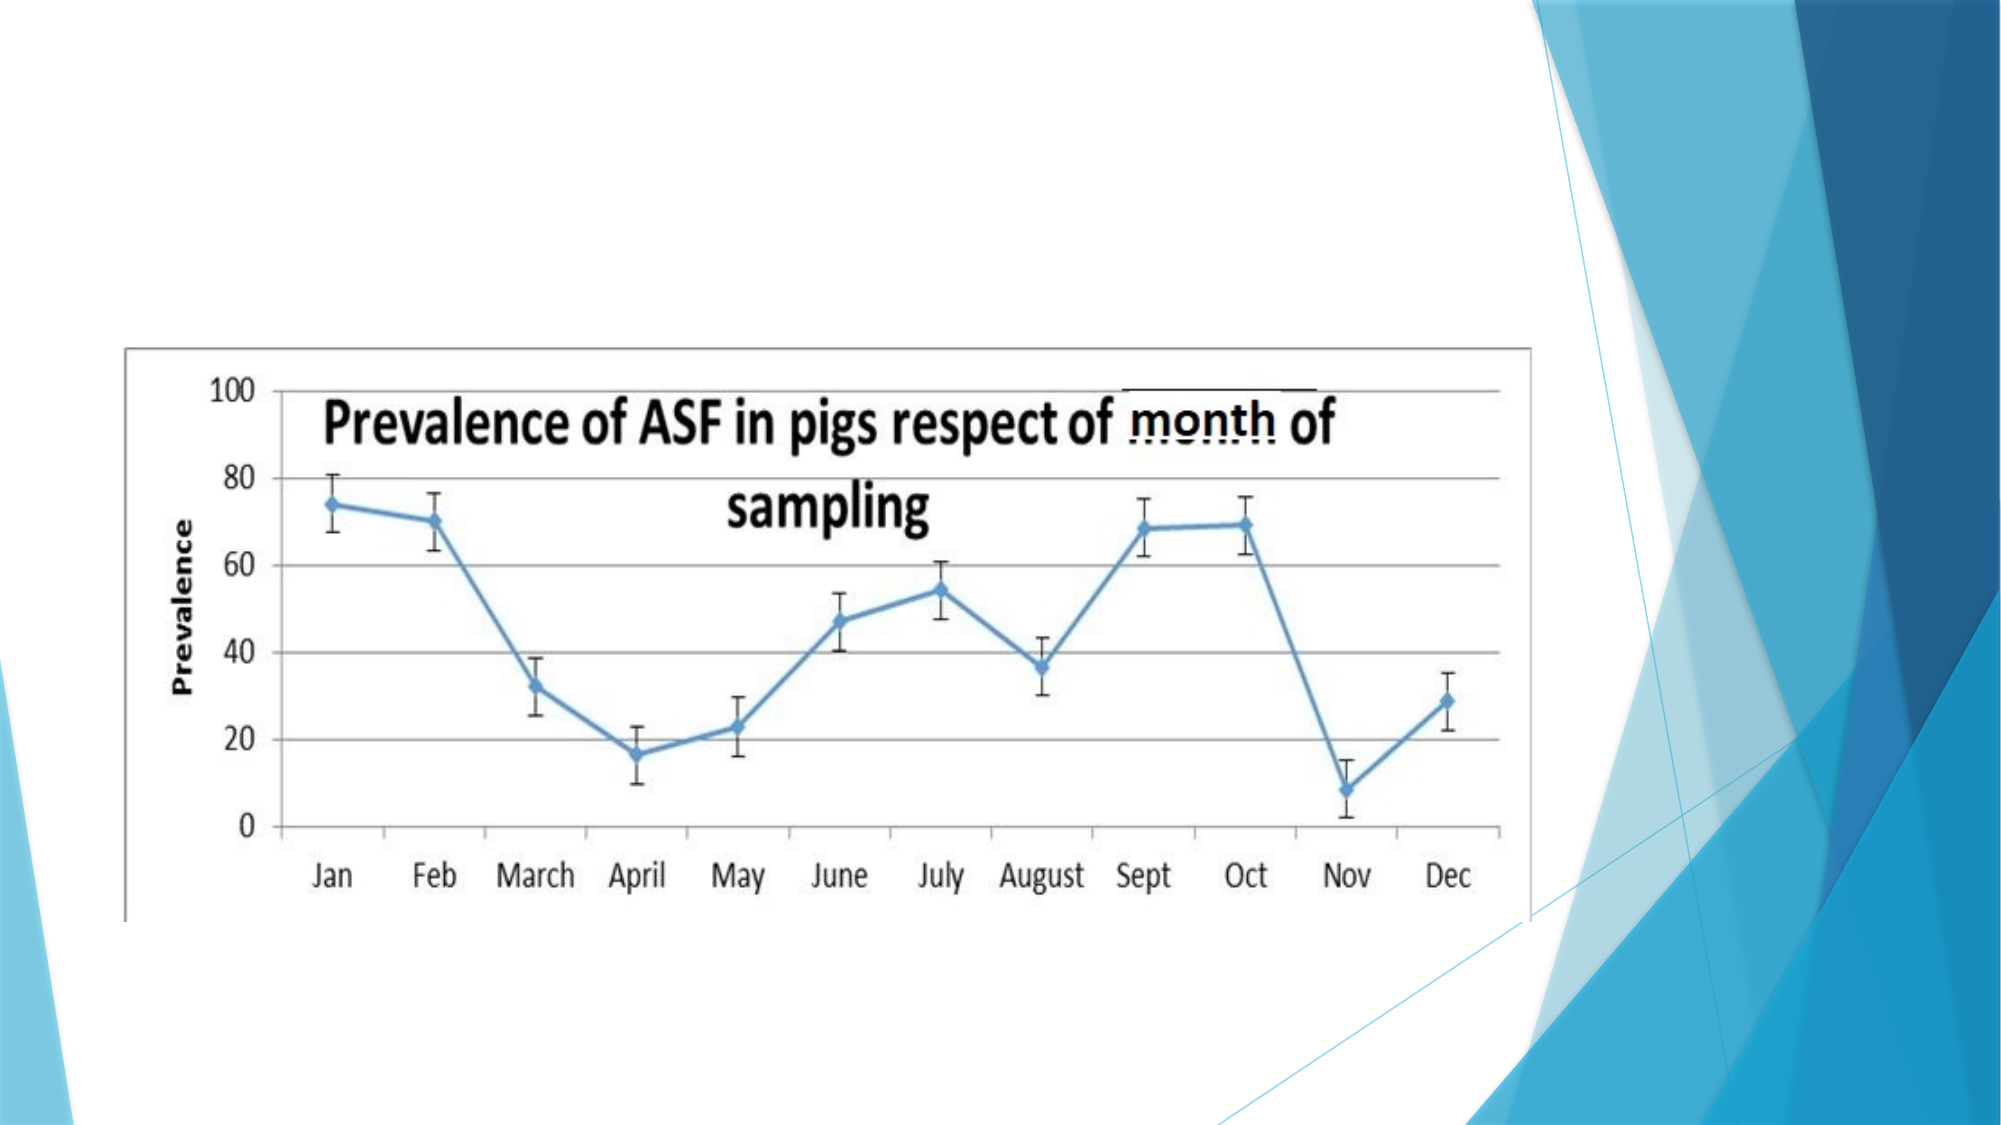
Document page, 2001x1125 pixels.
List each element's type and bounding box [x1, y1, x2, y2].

list [120, 346, 1532, 923]
